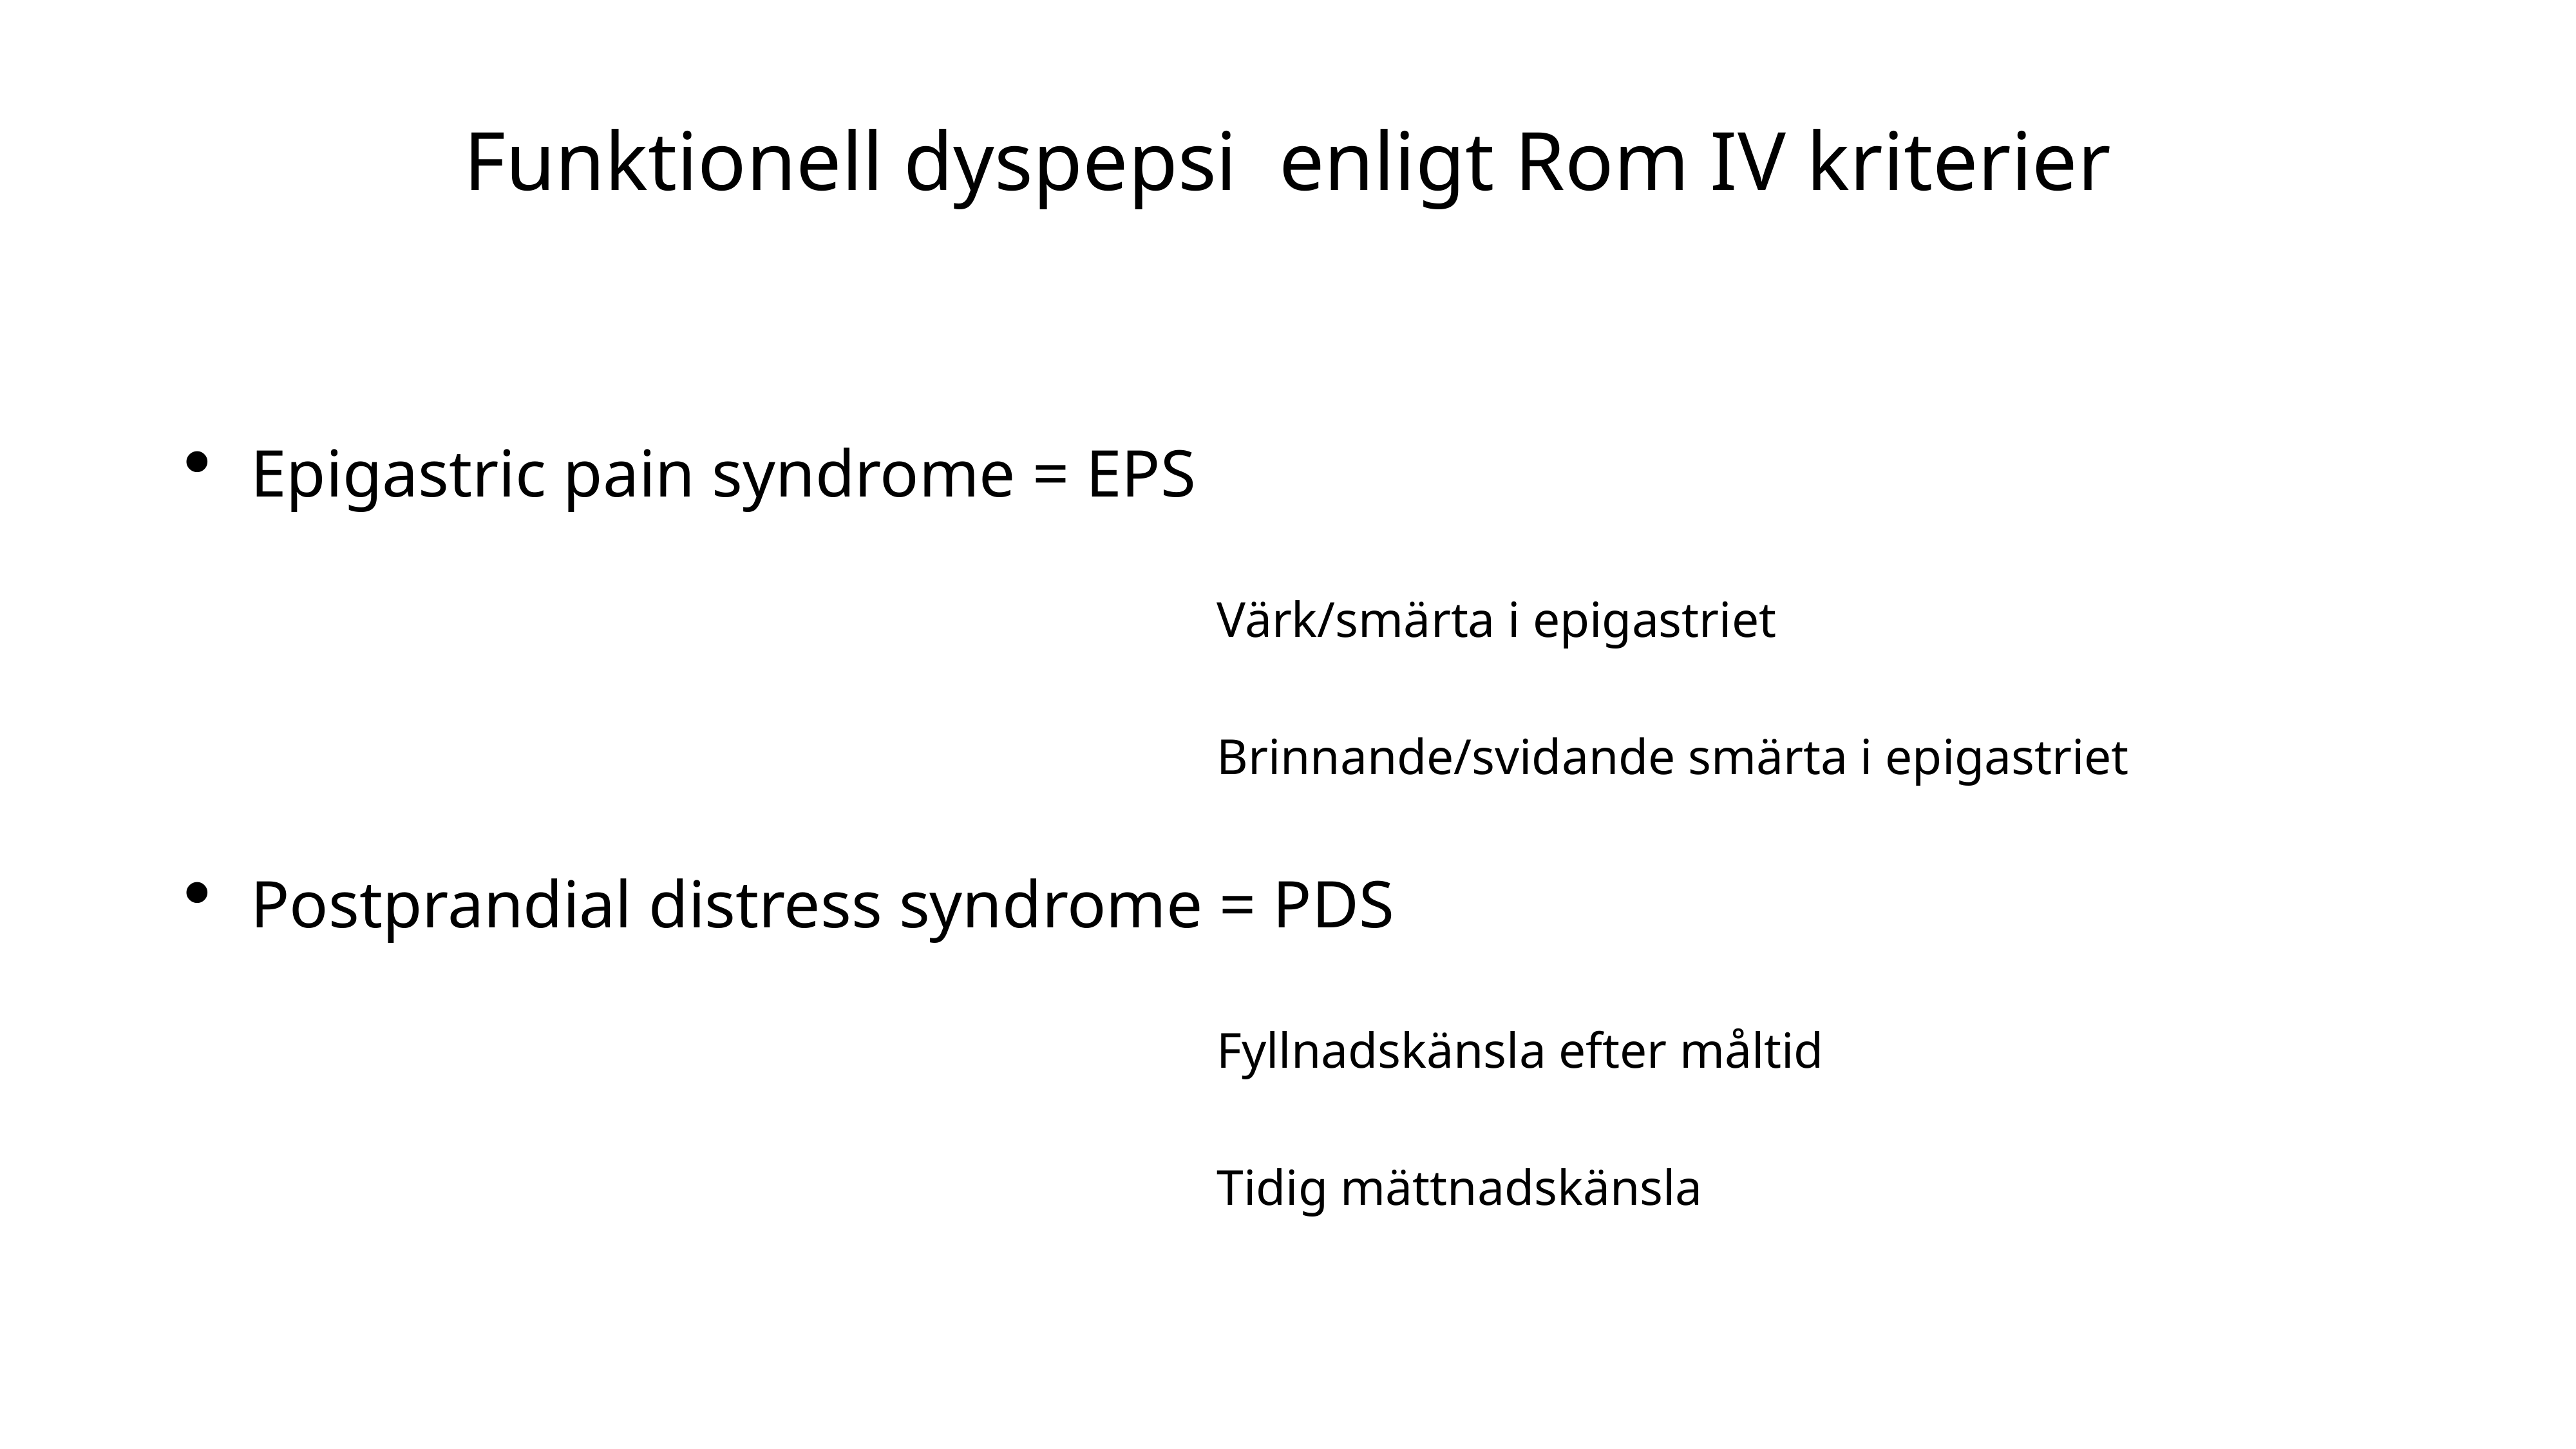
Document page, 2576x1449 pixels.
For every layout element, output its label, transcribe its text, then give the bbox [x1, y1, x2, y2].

list Epigastric pain syndrome = EPS Värk/smärta i epigastriet Brinnande/svidande smärta i epigastriet Postprandial distress syndrome = PDS Fyllnadskänsla efter måltid Tidig mättnadskänsla [178, 332, 2398, 1316]
title Funktionell dyspepsi enligt Rom IV kriterier [178, 37, 2398, 279]
